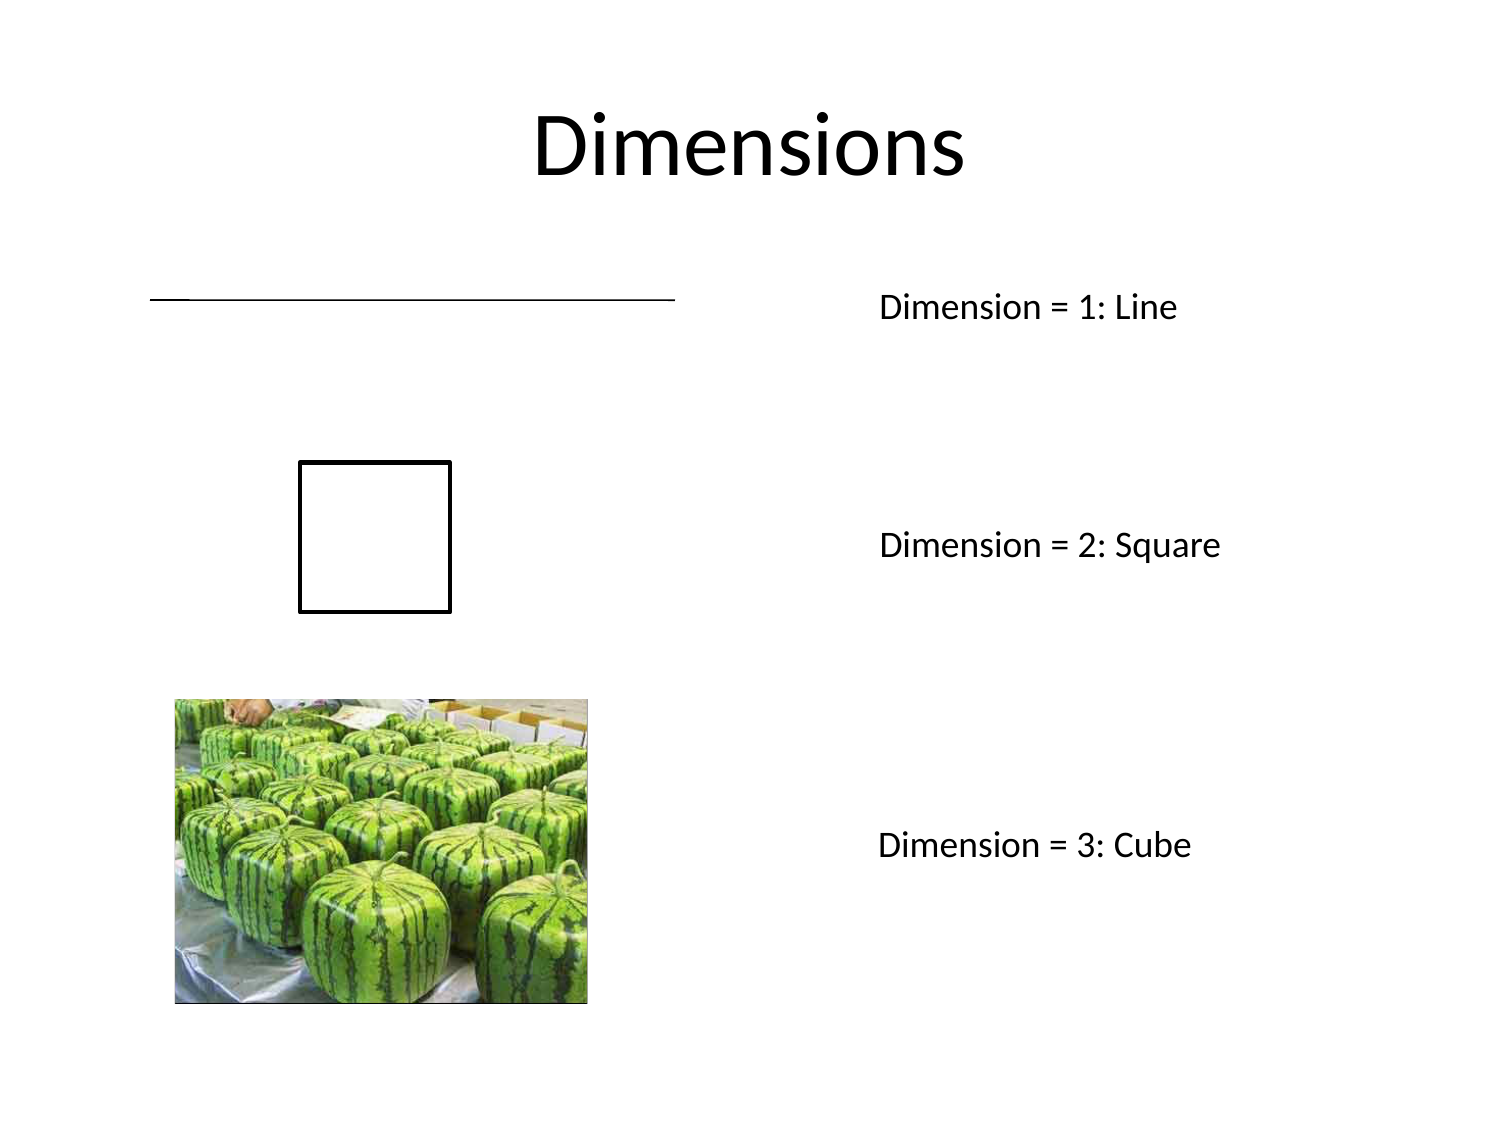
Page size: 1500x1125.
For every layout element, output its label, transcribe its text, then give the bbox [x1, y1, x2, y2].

title Dimensions [75, 45, 1425, 233]
text_box Dimension = 3: Cube [863, 812, 1208, 873]
text_box Dimension = 1: Line [864, 274, 1194, 335]
picture [174, 699, 588, 1004]
text_box Dimension = 2: Square [864, 512, 1237, 573]
text_box [298, 460, 452, 614]
